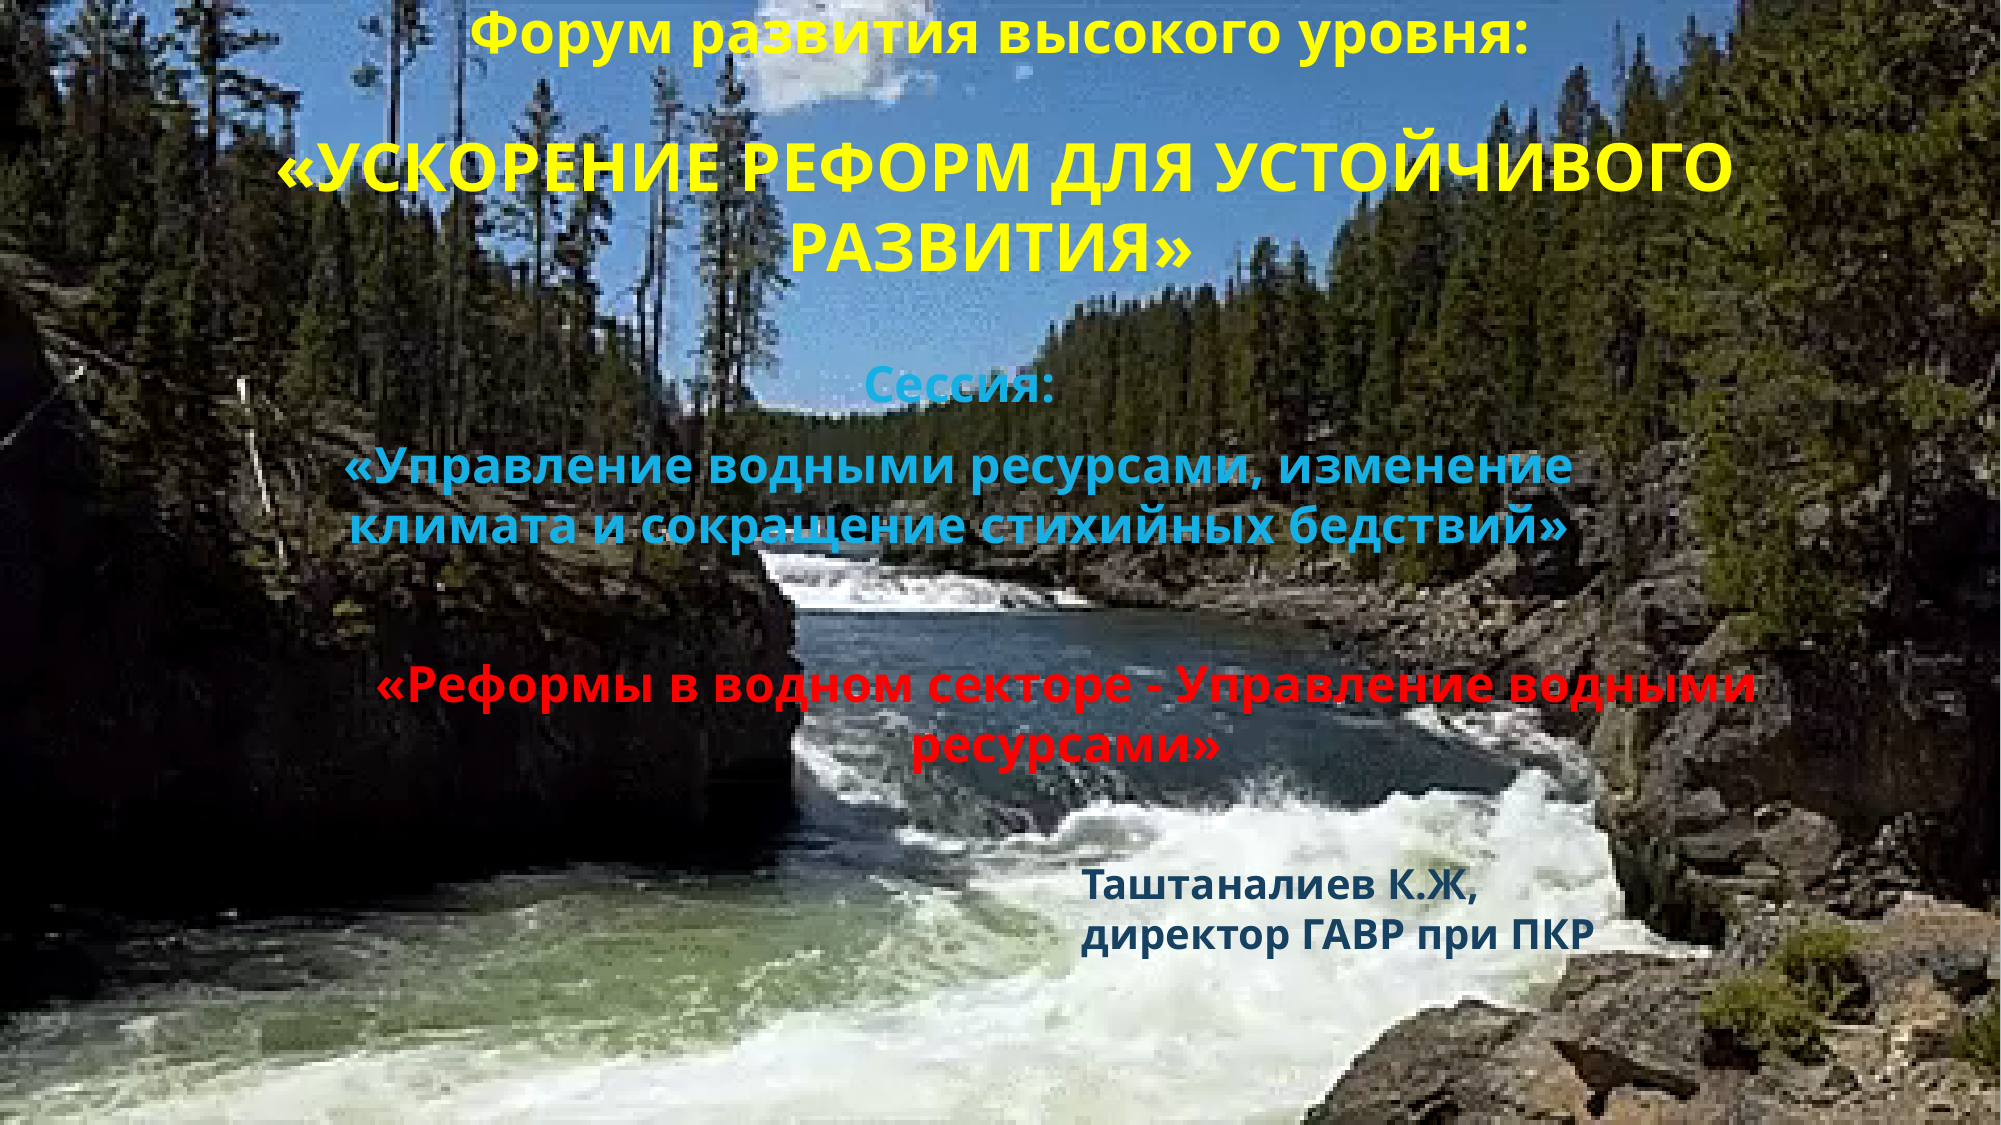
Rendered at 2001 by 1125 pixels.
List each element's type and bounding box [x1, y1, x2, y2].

text_box [0, 0, 2000, 1125]
